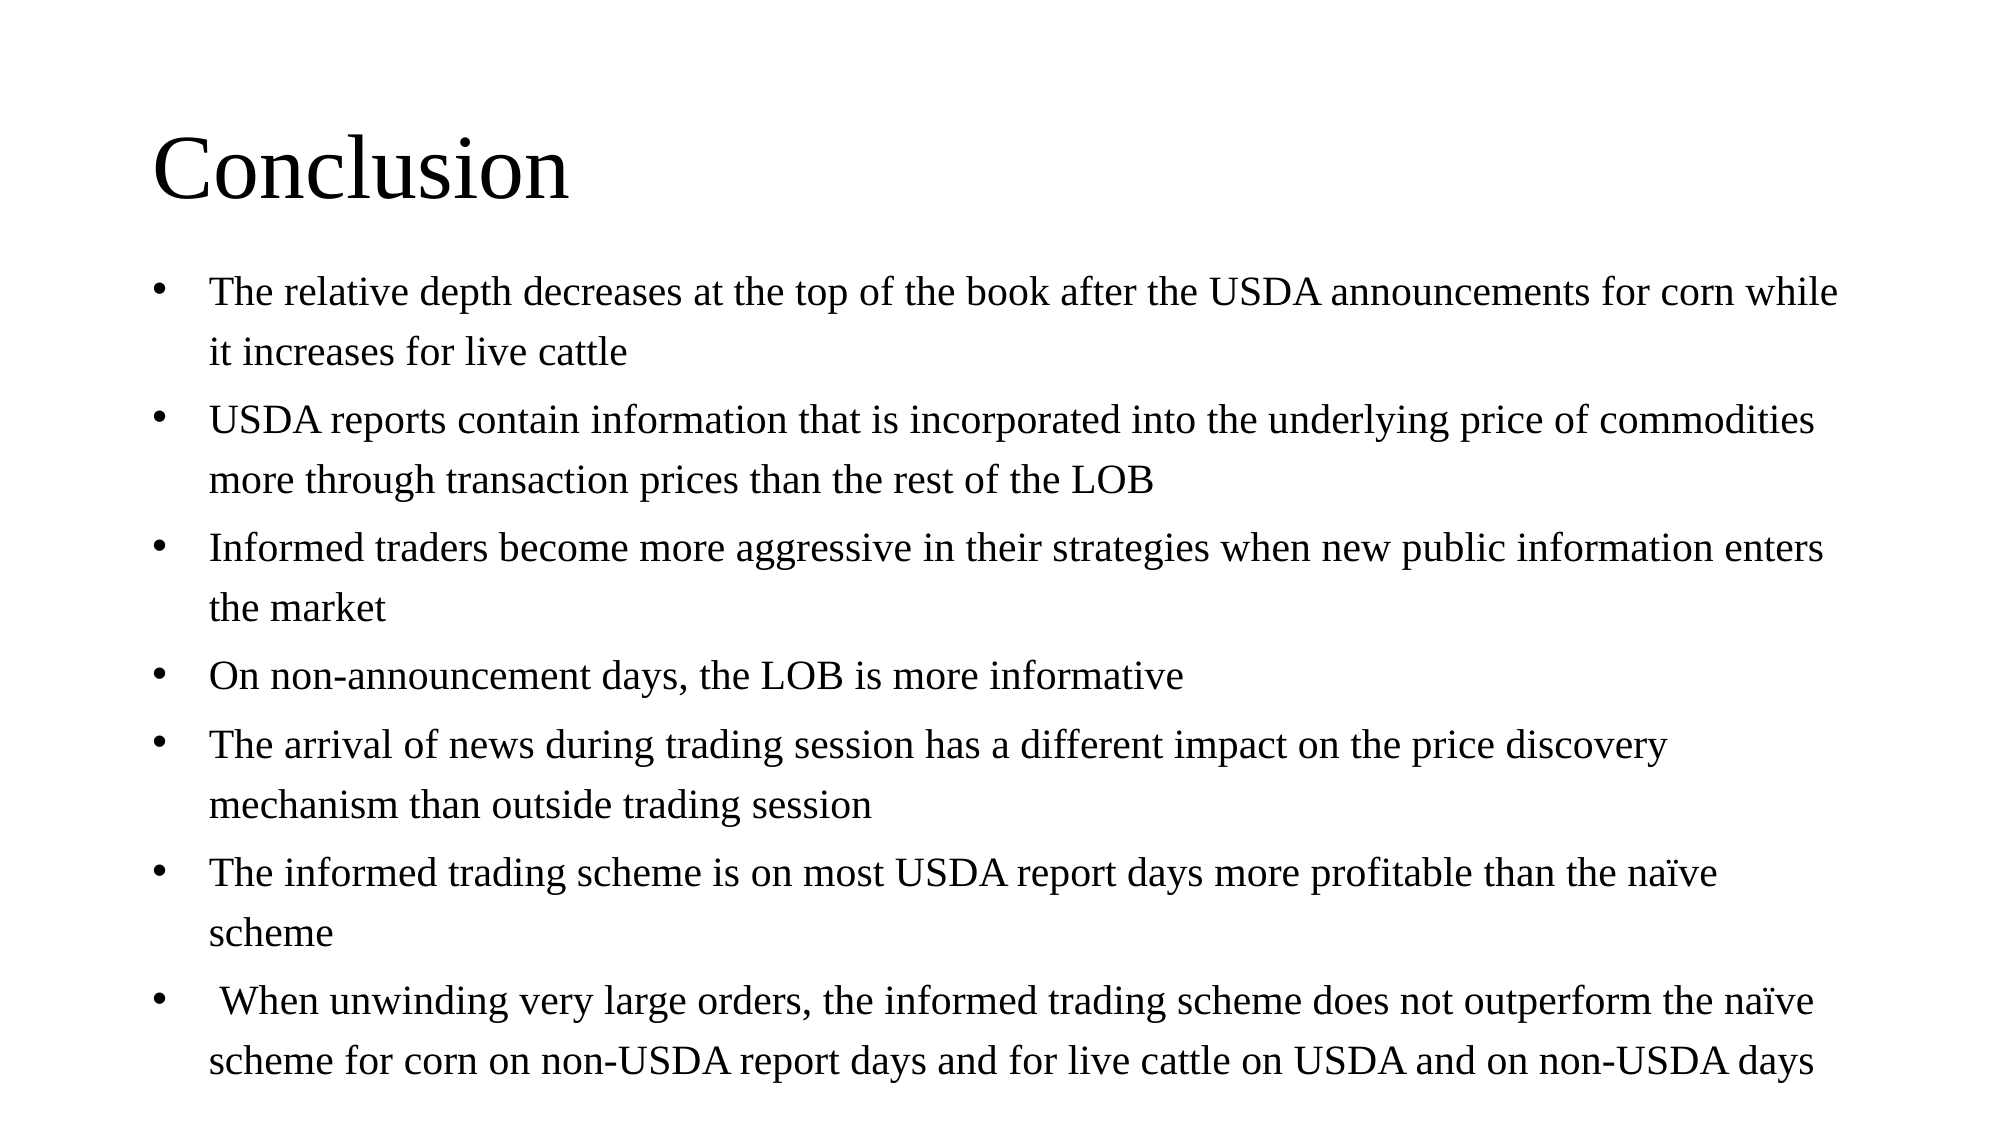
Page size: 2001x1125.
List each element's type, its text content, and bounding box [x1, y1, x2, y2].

title Conclusion [137, 59, 1863, 245]
list The relative depth decreases at the top of the book after the USDA announcements for corn while it increases for live cattle USDA reports contain information that is incorporated into the underlying price of commodities more through transaction prices than the rest of the LOB Informed traders become more aggressive in their strategies when new public information enters the market On non-announcement days, the LOB is more informative The arrival of news during trading session has a different impact on the price discovery mechanism than outside trading session The informed trading scheme is on most USDA report days more profitable than the naïve scheme When unwinding very large orders, the informed trading scheme does not outperform the naïve scheme for corn on non-USDA report days and for live cattle on USDA and on non-USDA days [137, 245, 1863, 960]
